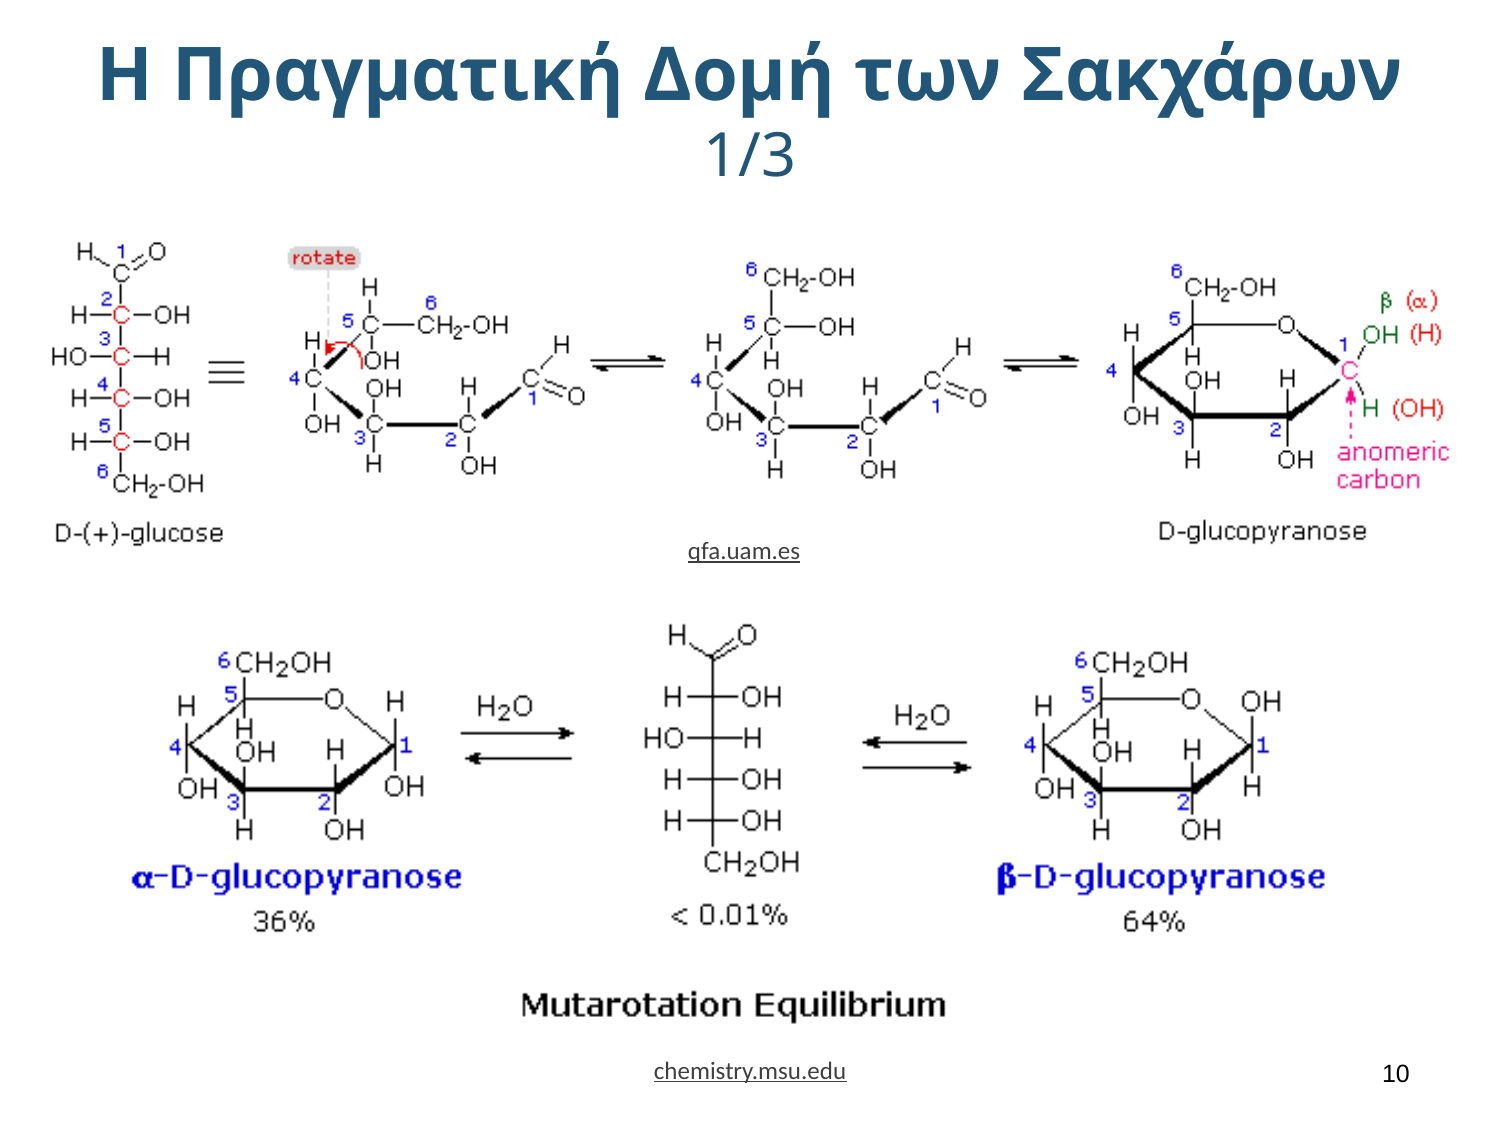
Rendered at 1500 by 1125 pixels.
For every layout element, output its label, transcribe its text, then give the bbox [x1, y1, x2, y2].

slide_number 9 [1074, 1042, 1425, 1103]
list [40, 231, 1471, 560]
text_box chemistry.msu.edu [590, 1046, 910, 1092]
title Η Πραγματική Δομή των Σακχάρων 1/3 [63, 19, 1437, 197]
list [111, 608, 1341, 1036]
text_box qfa.uam.es [620, 568, 868, 572]
